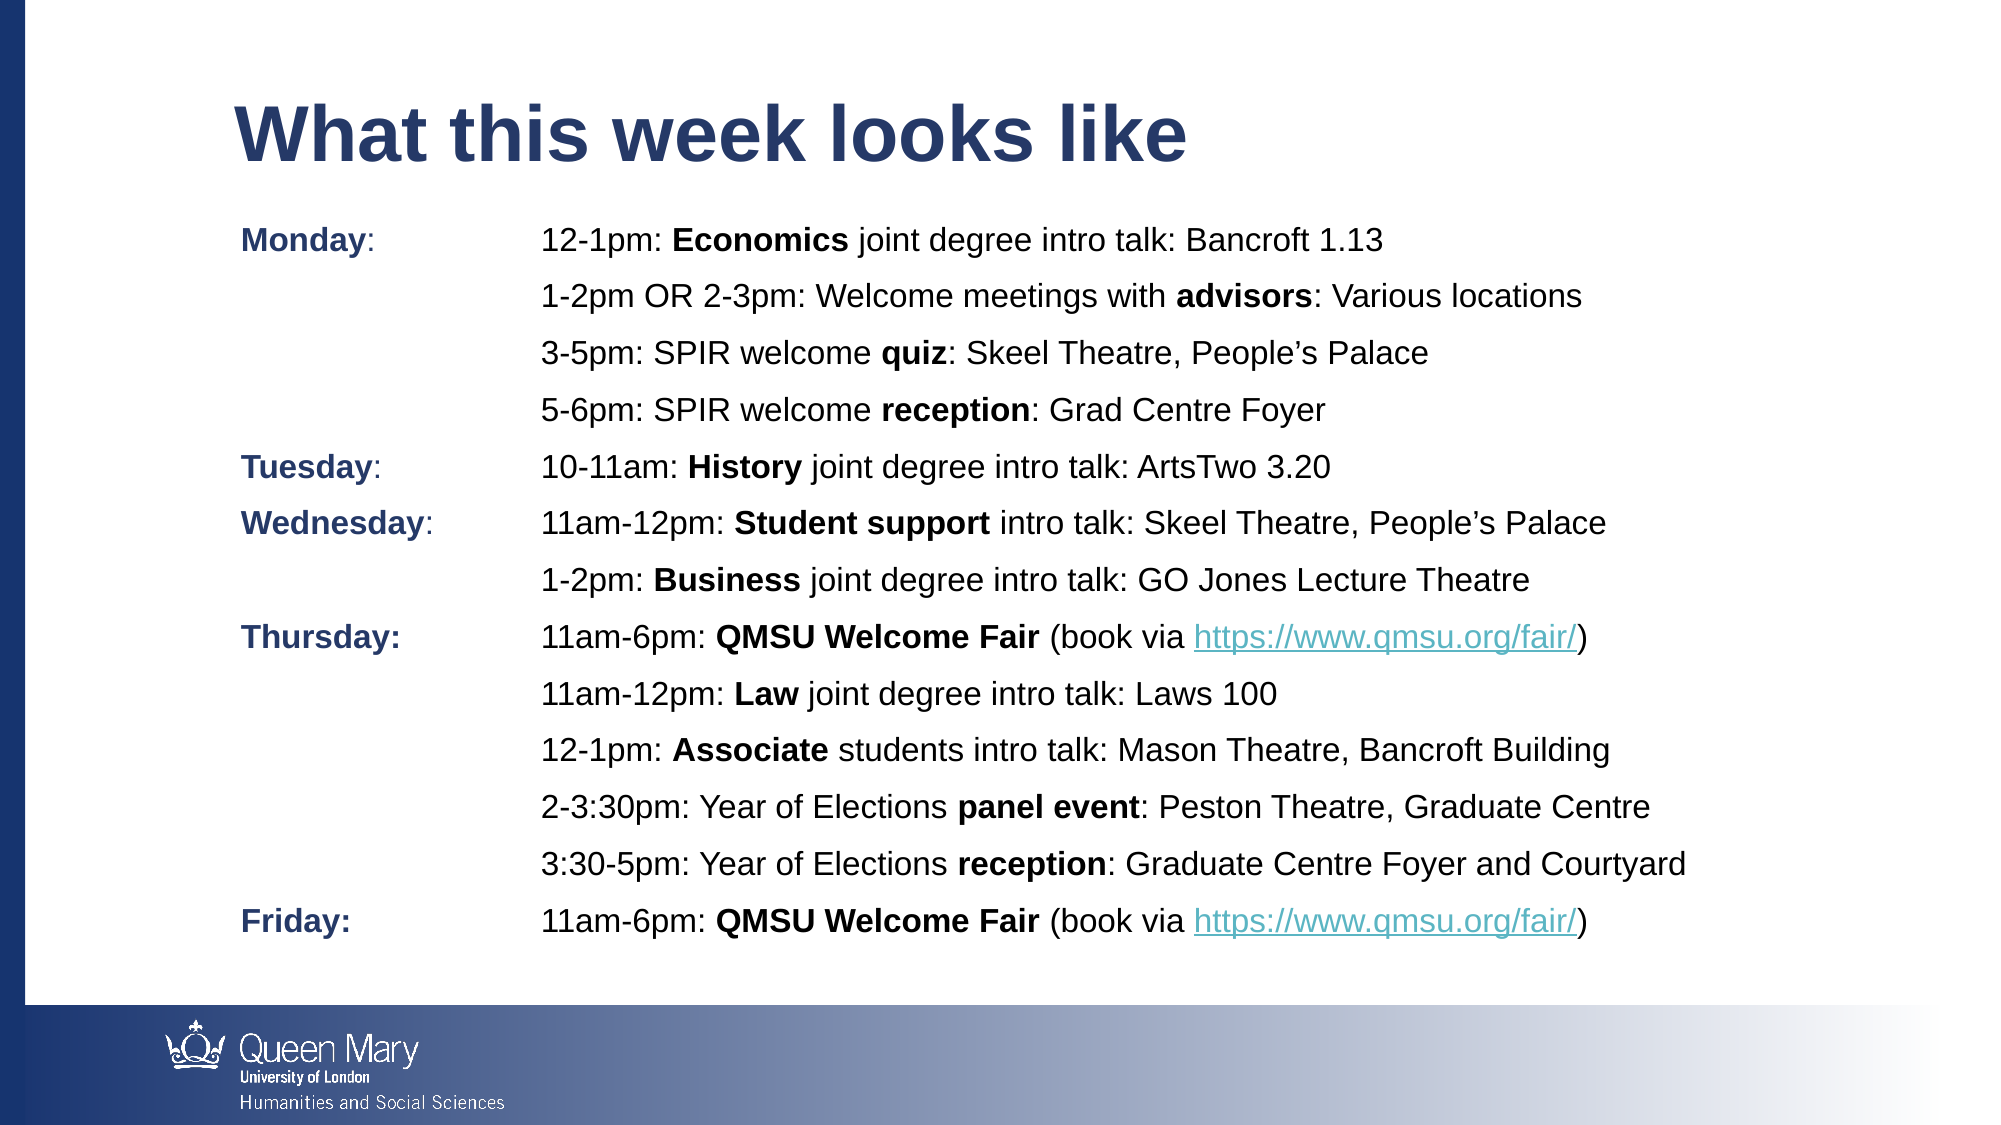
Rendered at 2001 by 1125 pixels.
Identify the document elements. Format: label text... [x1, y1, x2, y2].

list What this week looks like [219, 85, 1736, 230]
list Monday: 12-1pm: Economics joint degree intro talk: Bancroft 1.13 1-2pm OR 2-3pm: Welcome meetings with advisors: Various locations 3-5pm: SPIR welcome quiz: Skeel Theatre, People’s Palace 5-6pm: SPIR welcome reception: Grad Centre Foyer Tuesday: 10-11am: History joint degree intro talk: ArtsTwo 3.20 Wednesday: 11am-12pm: Student support intro talk: Skeel Theatre, People’s Palace 1-2pm: Business joint degree intro talk: GO Jones Lecture Theatre Thursday: 11am-6pm: QMSU Welcome Fair (book via https://www.qmsu.org/fair/) 11am-12pm: Law joint degree intro talk: Laws 100 12-1pm: Associate students intro talk: Mason Theatre, Bancroft Building 2-3:30pm: Year of Elections panel event: Peston Theatre, Graduate Centre 3:30-5pm: Year of Elections reception: Graduate Centre Foyer and Courtyard Friday: 11am-6pm: QMSU Welcome Fair (book via https://www.qmsu.org/fair/) [225, 214, 1781, 985]
picture [165, 1018, 504, 1109]
